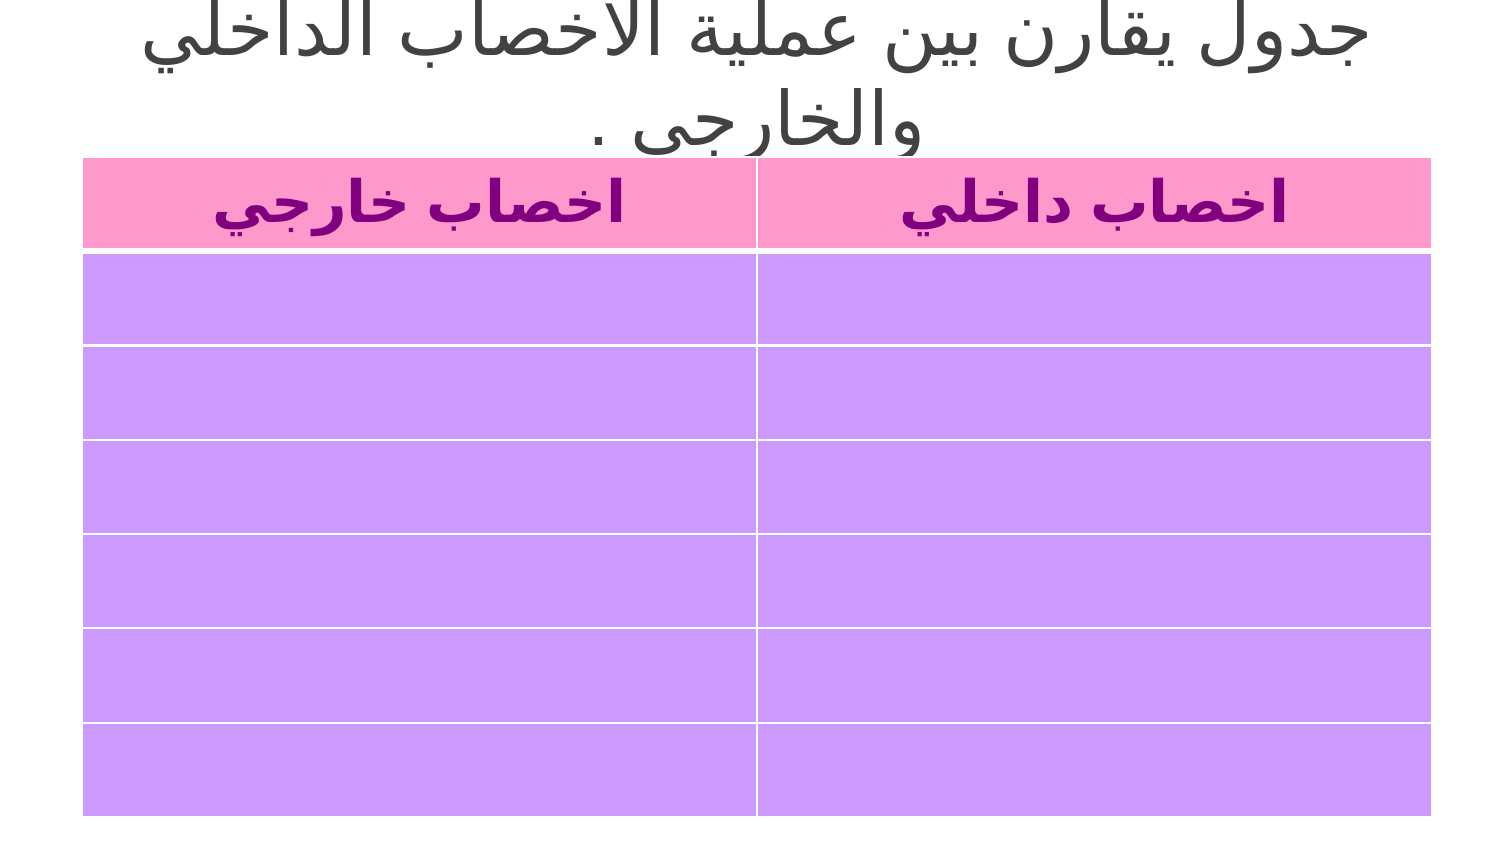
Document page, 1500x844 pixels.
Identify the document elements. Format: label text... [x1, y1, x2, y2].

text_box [81, 156, 1433, 818]
title جدول يقارن بين عملية الاخصاب الداخلي والخارجي . [82, 0, 1432, 141]
